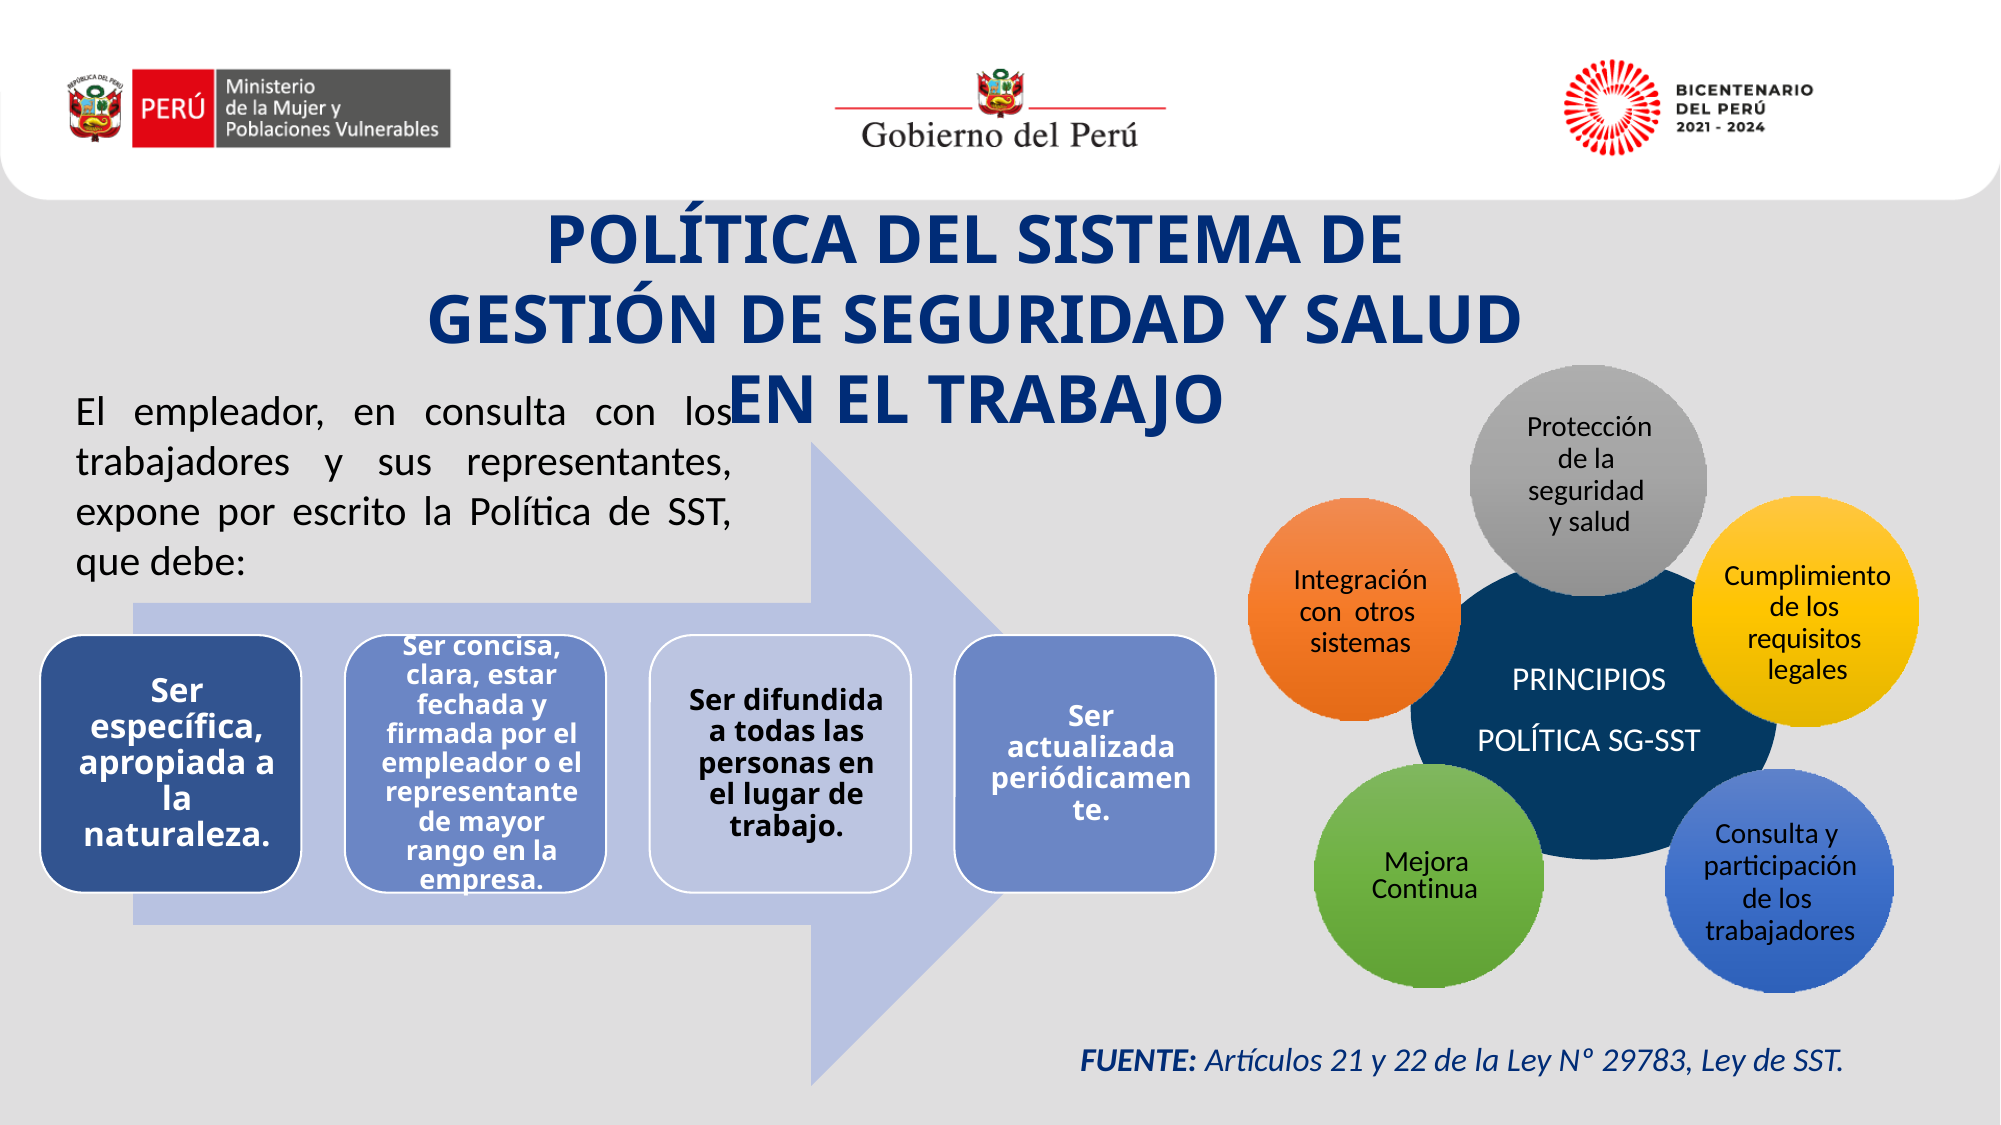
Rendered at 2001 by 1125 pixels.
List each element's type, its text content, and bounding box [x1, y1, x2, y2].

picture [0, 0, 2001, 1125]
text_box [1411, 596, 1777, 860]
text_box El empleador, en consulta con los trabajadores y sus representantes, expone por escrito la Política de SST, que debe: [60, 376, 411, 441]
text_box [39, 441, 1217, 1086]
text_box PRINCIPIOS POLÍTICA SG-SST [1466, 636, 1712, 758]
text_box POLÍTICA DEL SISTEMA DE GESTIÓN DE SEGURIDAD Y SALUD EN EL TRABAJO [411, 189, 1541, 444]
text_box FUENTE: Artículos 21 y 22 de la Ley Nº 29783, Ley de SST. [1217, 1030, 2000, 1085]
